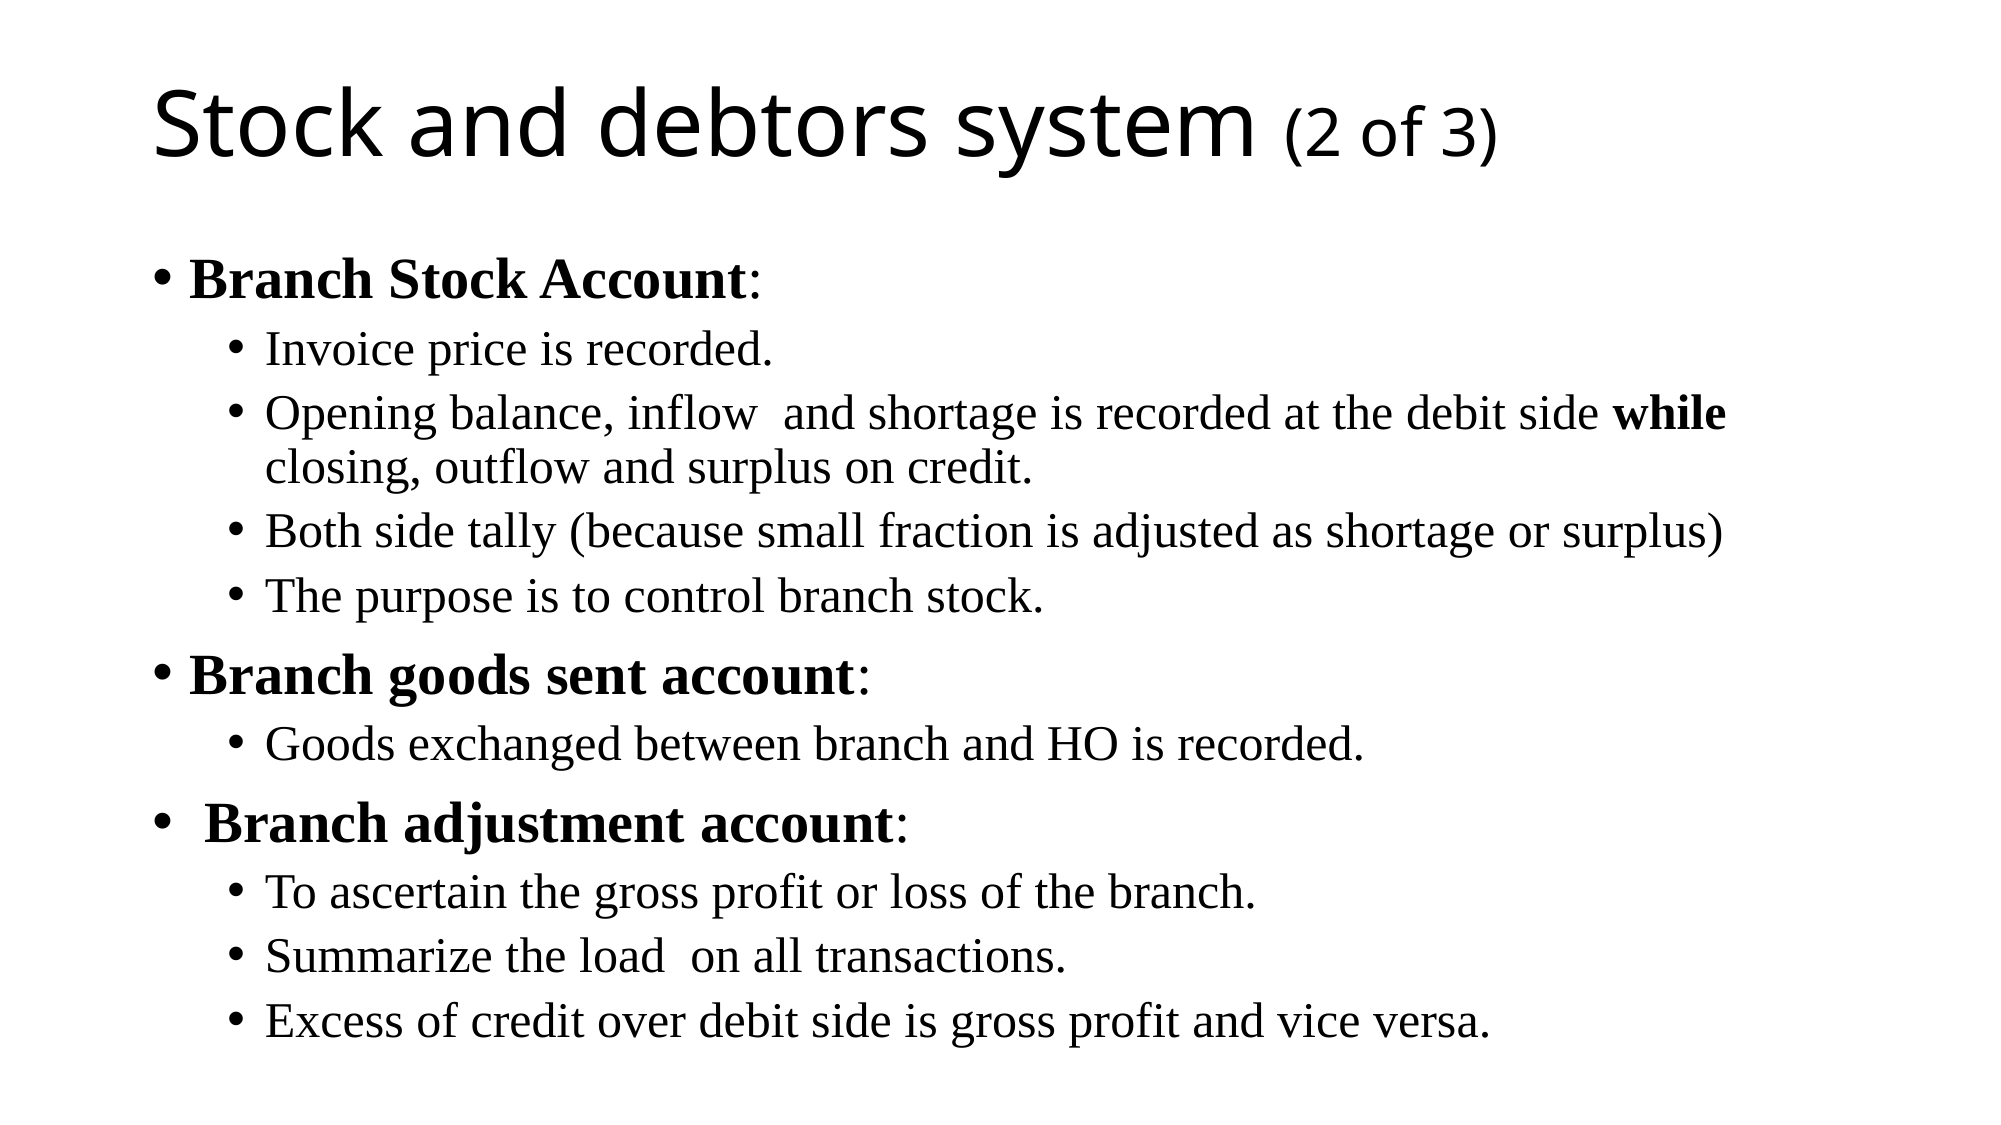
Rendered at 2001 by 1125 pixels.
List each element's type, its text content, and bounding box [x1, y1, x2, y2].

title Stock and debtors system (2 of 3) [137, 44, 1863, 210]
list Branch Stock Account: Invoice price is recorded. Opening balance, inflow and shortage is recorded at the debit side while closing, outflow and surplus on credit. Both side tally (because small fraction is adjusted as shortage or surplus) The purpose is to control branch stock. Branch goods sent account: Goods exchanged between branch and HO is recorded. Branch adjustment account: To ascertain the gross profit or loss of the branch. Summarize the load on all transactions. Excess of credit over debit side is gross profit and vice versa. [137, 241, 1863, 1095]
